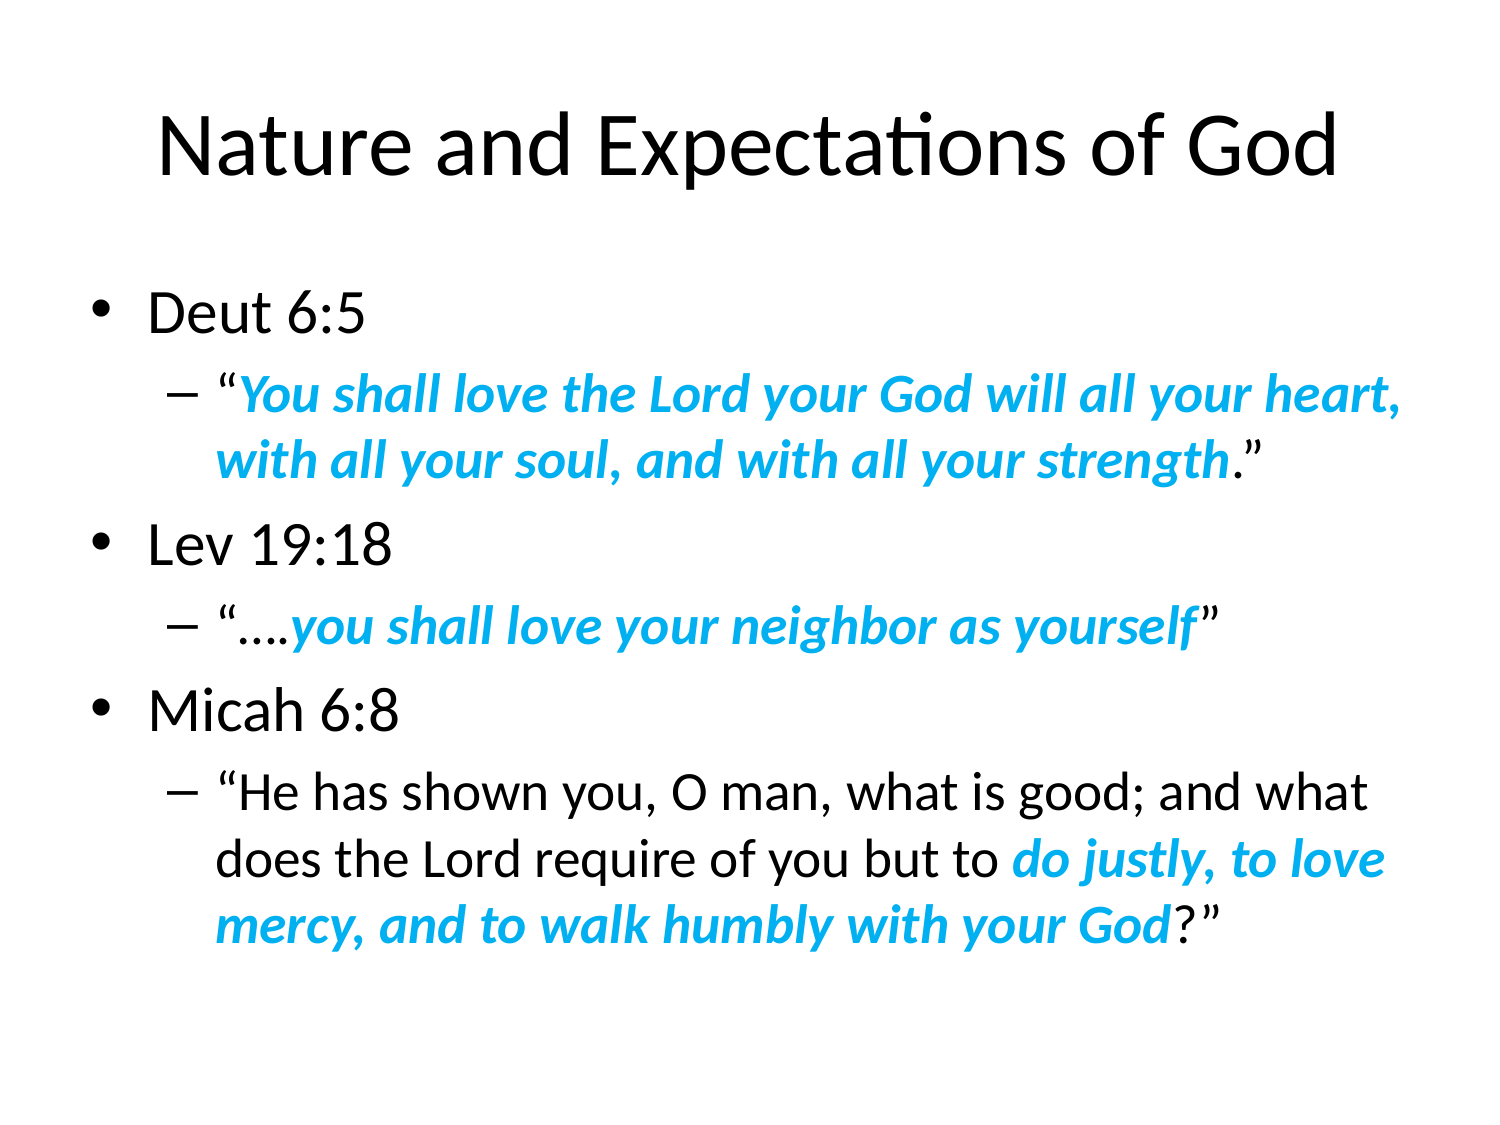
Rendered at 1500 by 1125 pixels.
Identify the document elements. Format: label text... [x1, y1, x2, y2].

list Deut 6:5 “You shall love the Lord your God will all your heart, with all your soul, and with all your strength.” Lev 19:18 “….you shall love your neighbor as yourself” Micah 6:8 “He has shown you, O man, what is good; and what does the Lord require of you but to do justly, to love mercy, and to walk humbly with your God?” [75, 262, 1425, 1005]
title Nature and Expectations of God [75, 45, 1425, 233]
